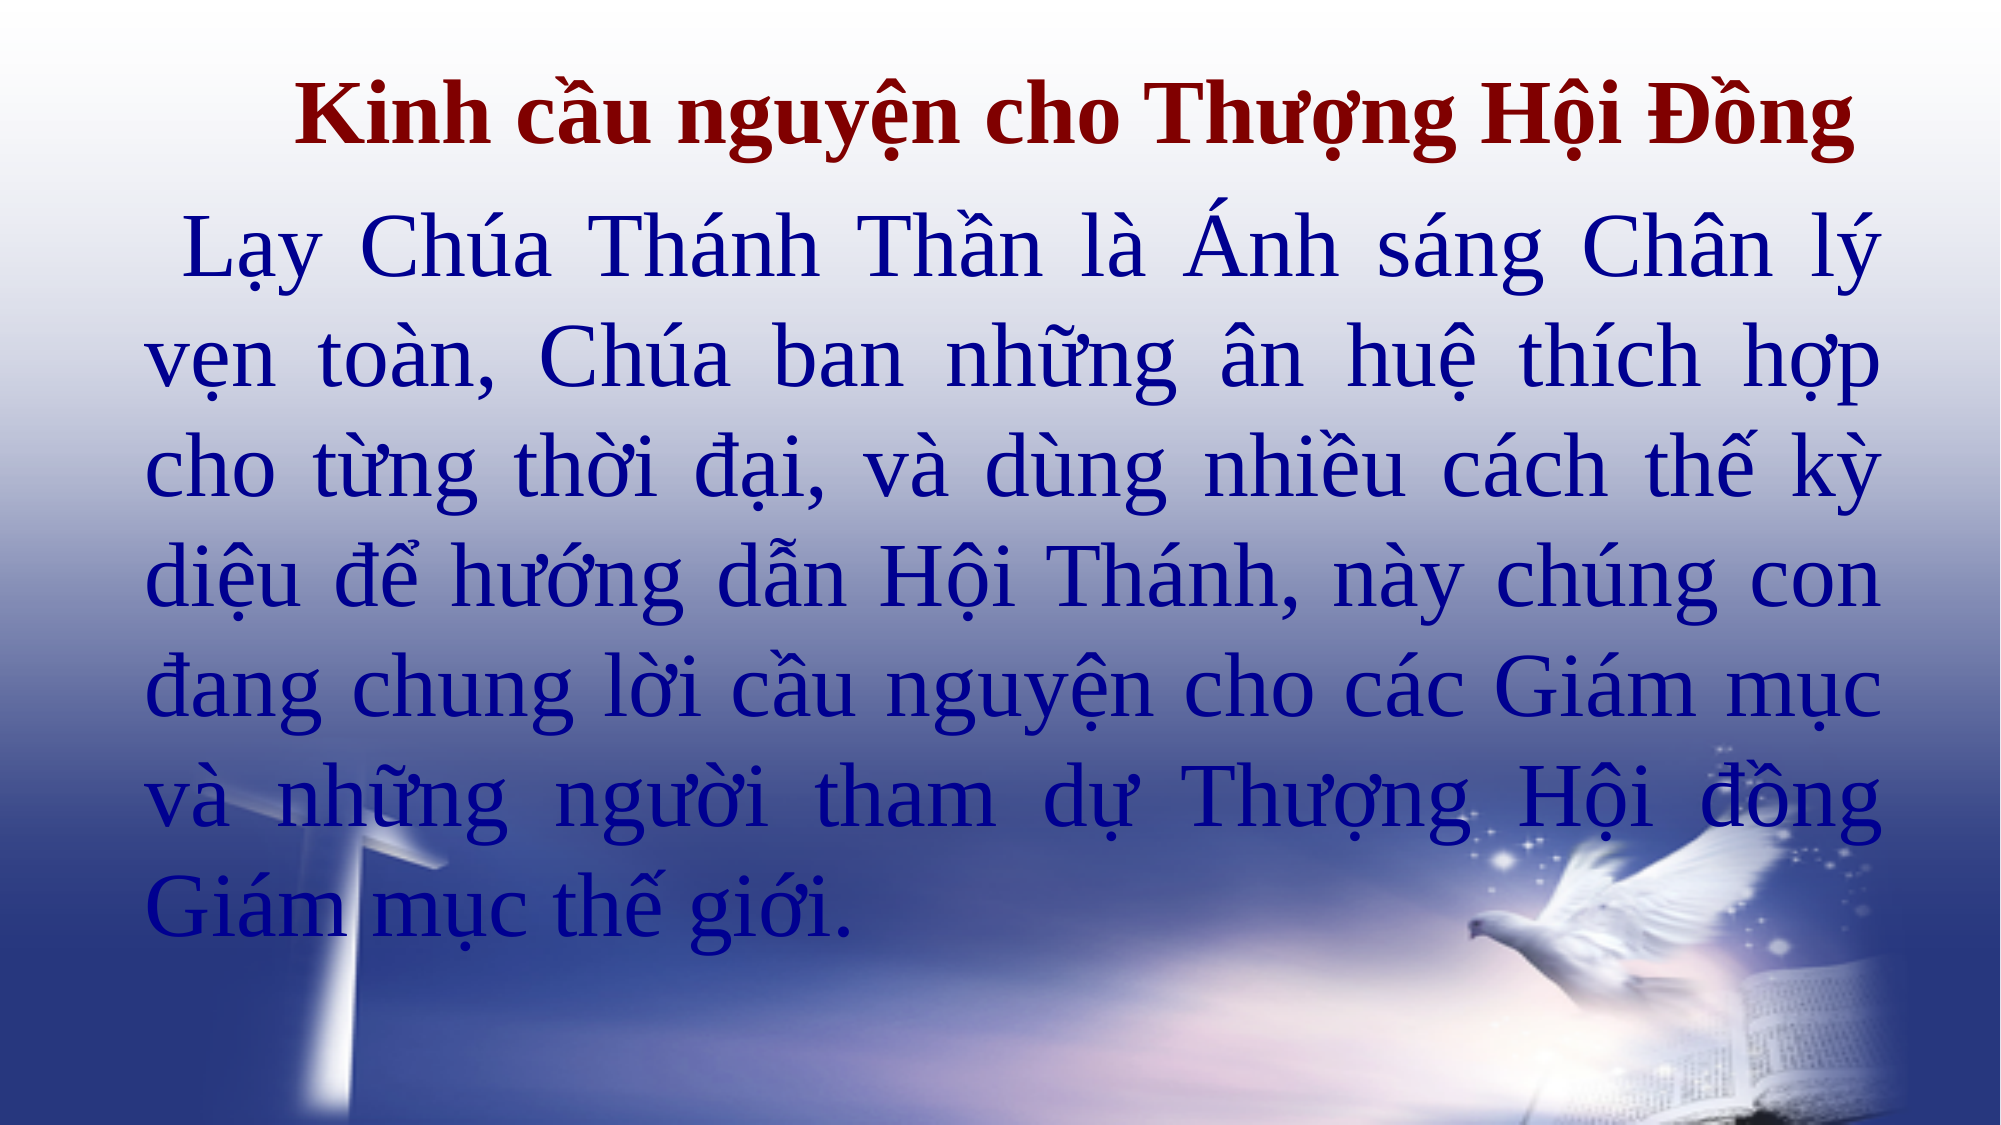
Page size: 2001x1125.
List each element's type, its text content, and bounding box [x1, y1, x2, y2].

text_box Lạy Chúa Thánh Thần là Ánh sáng Chân lý vẹn toàn, Chúa ban những ân huệ thích hợp cho từng thời đại, và dùng nhiều cách thế kỳ diệu để hướng dẫn Hội Thánh, này chúng con đang chung lời cầu nguyện cho các Giám mục và những người tham dự Thượng Hội đồng Giám mục thế giới. [130, 177, 1901, 962]
picture [0, 0, 2001, 1125]
text_box Kinh cầu nguyện cho Thượng Hội Đồng [279, 44, 1896, 170]
